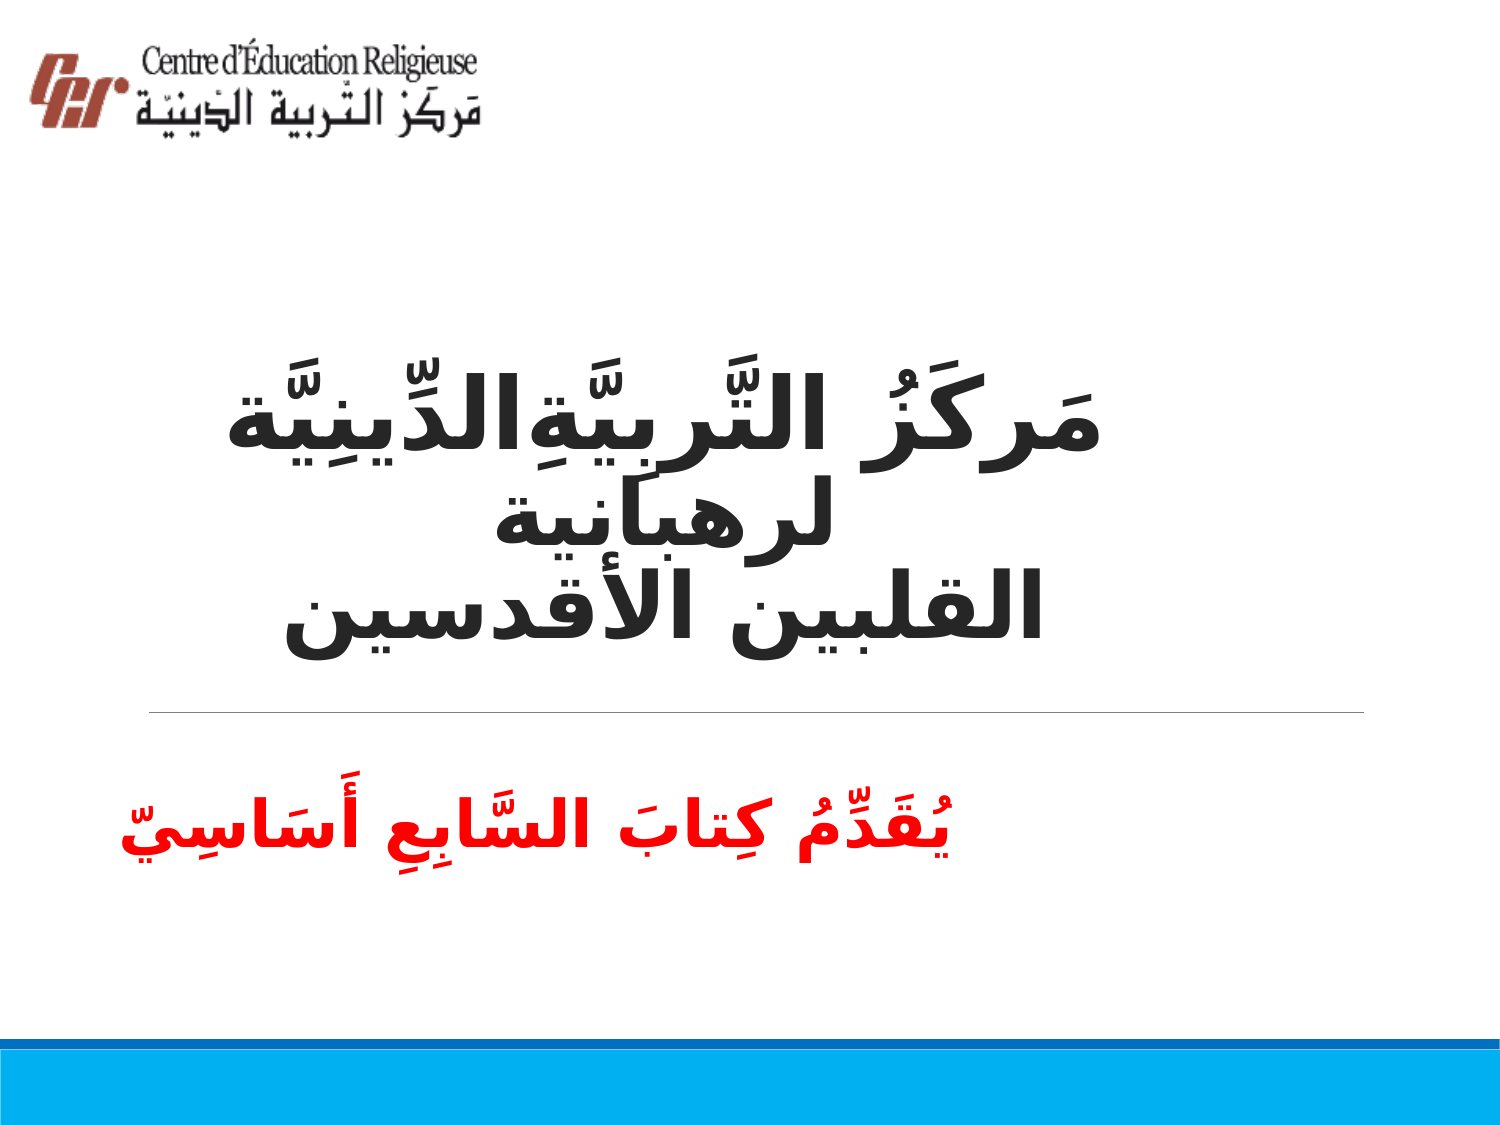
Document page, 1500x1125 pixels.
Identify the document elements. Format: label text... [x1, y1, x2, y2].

picture [0, 21, 492, 177]
subtitle يُقَدِّمُ كِتابَ السَّابِعِ أَسَاسِيّ [103, 782, 1060, 918]
title مَركَزُ التَّربِيَّةِالدِّينِيَّة لرهبانية القلبين الأقدسين [85, 228, 1244, 665]
